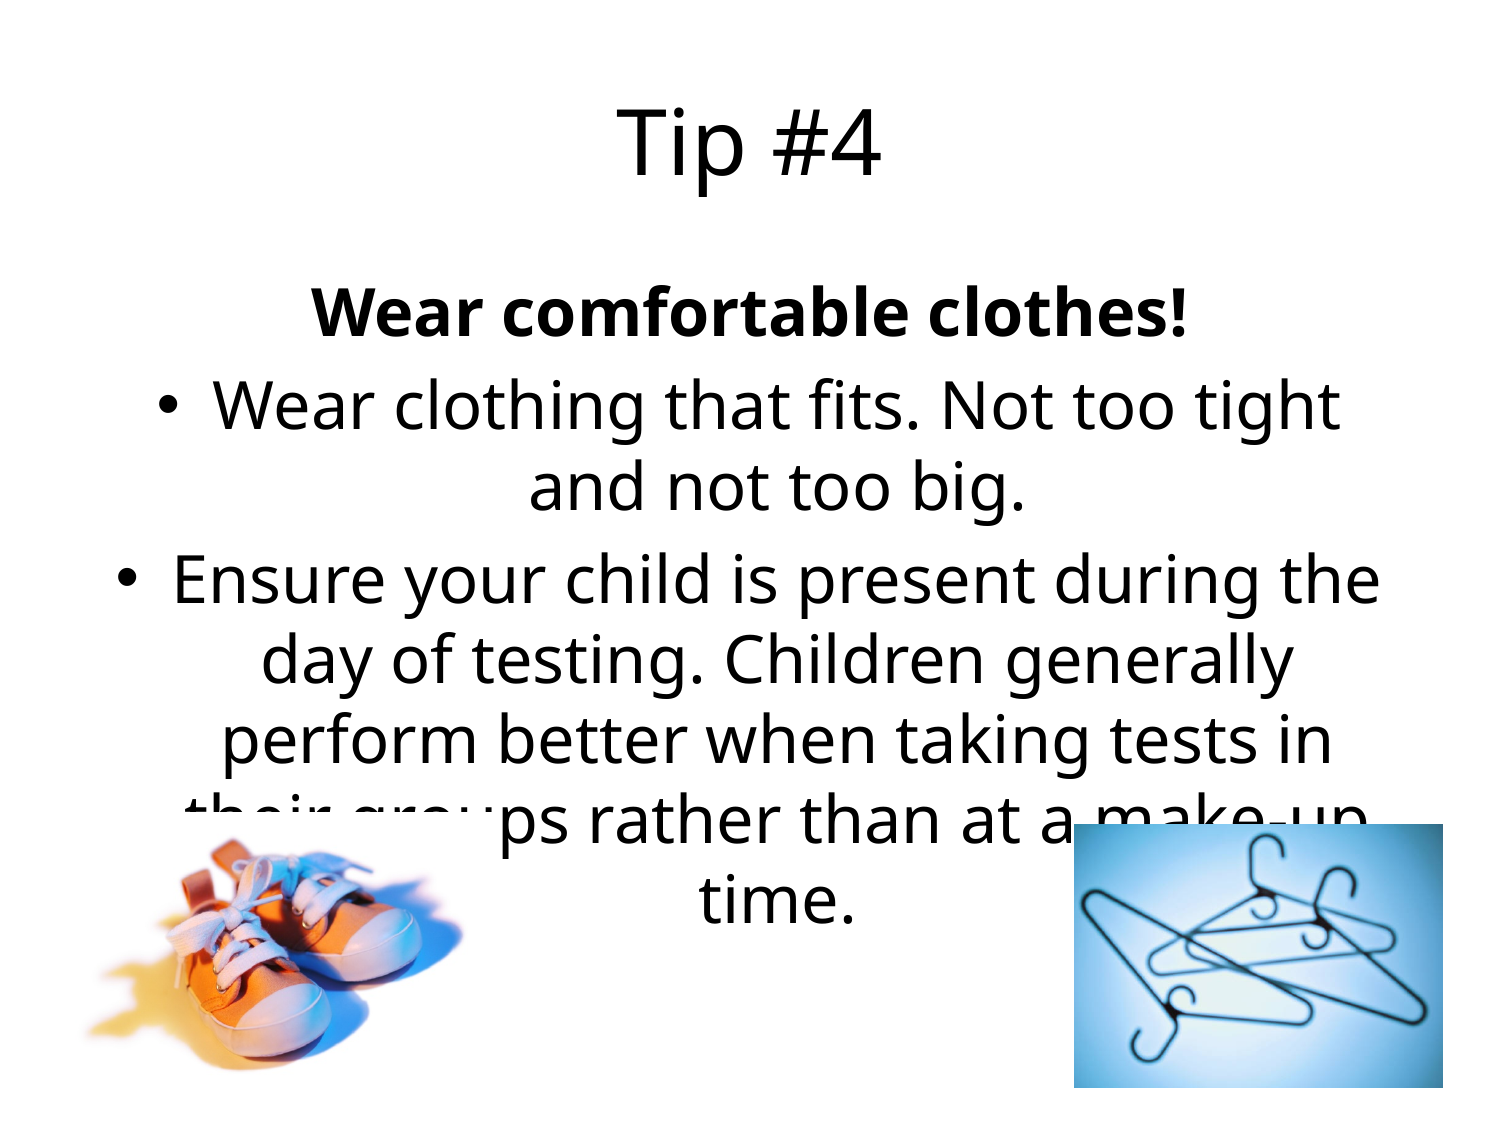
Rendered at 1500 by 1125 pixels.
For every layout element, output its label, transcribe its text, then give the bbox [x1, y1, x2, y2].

picture [1074, 824, 1444, 1088]
list Wear comfortable clothes! Wear clothing that fits. Not too tight and not too big. Ensure your child is present during the day of testing. Children generally perform better when taking tests in their groups rather than at a make-up time. [75, 262, 1425, 1005]
picture [74, 812, 499, 1096]
title Tip #4 [75, 45, 1425, 233]
